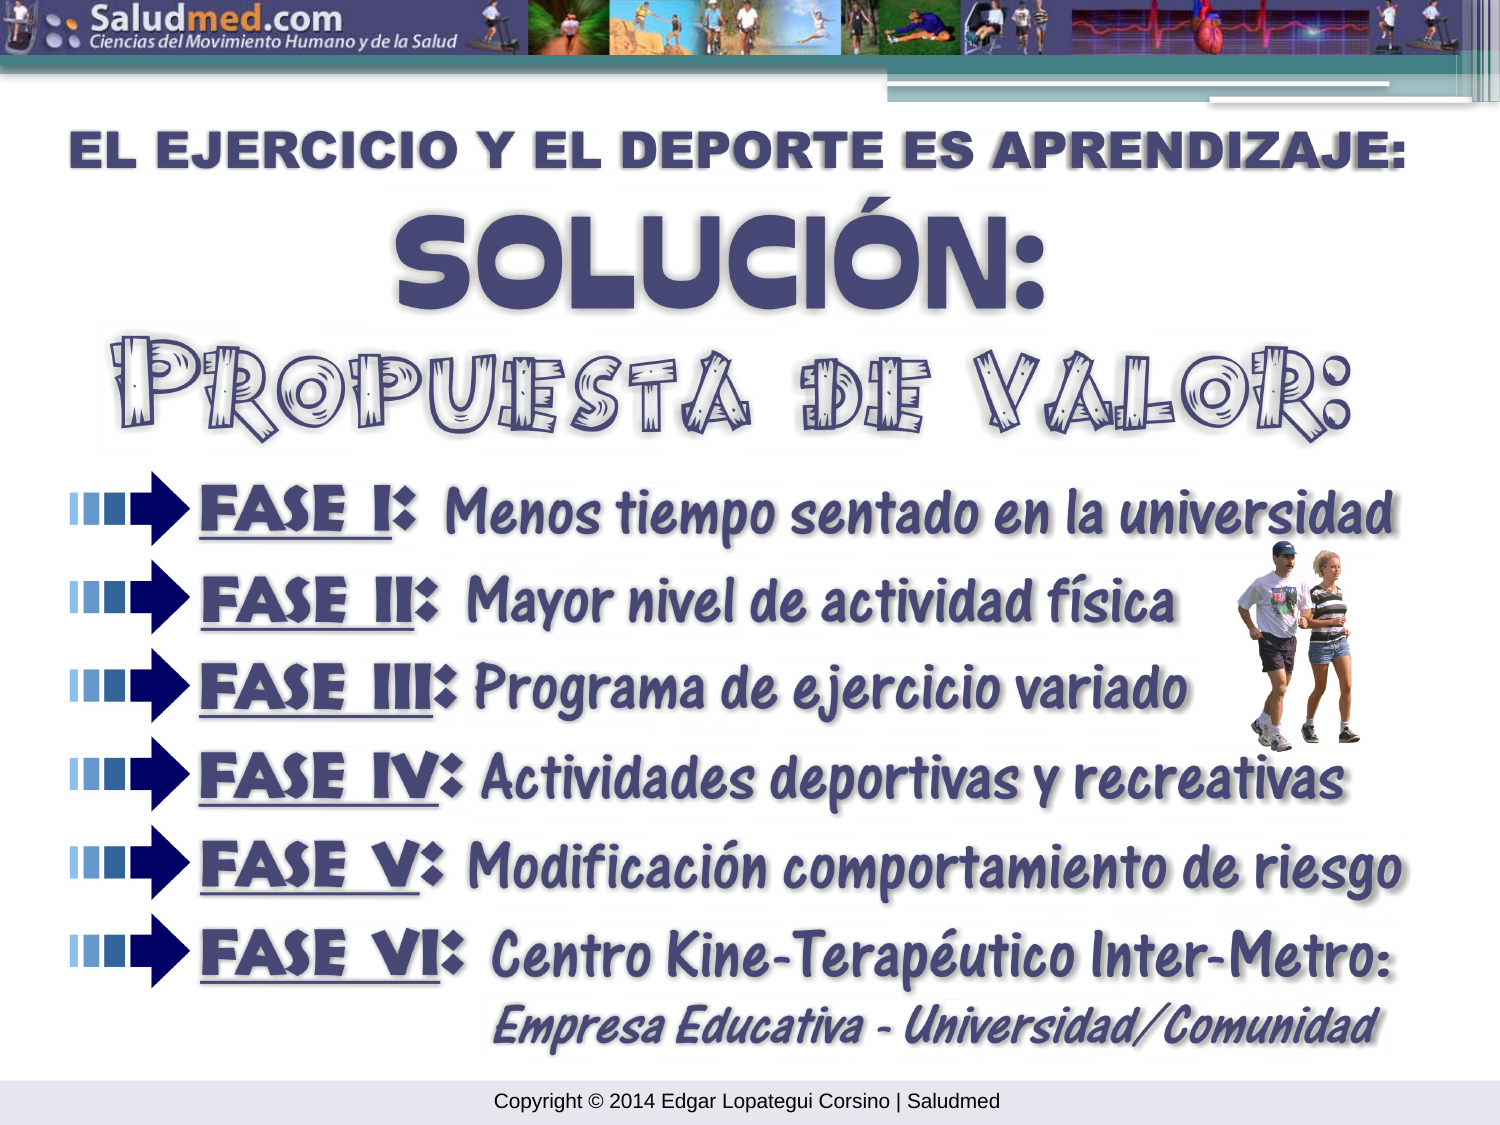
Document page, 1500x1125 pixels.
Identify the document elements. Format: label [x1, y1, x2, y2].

picture [0, 0, 1460, 55]
picture [64, 128, 1412, 1062]
